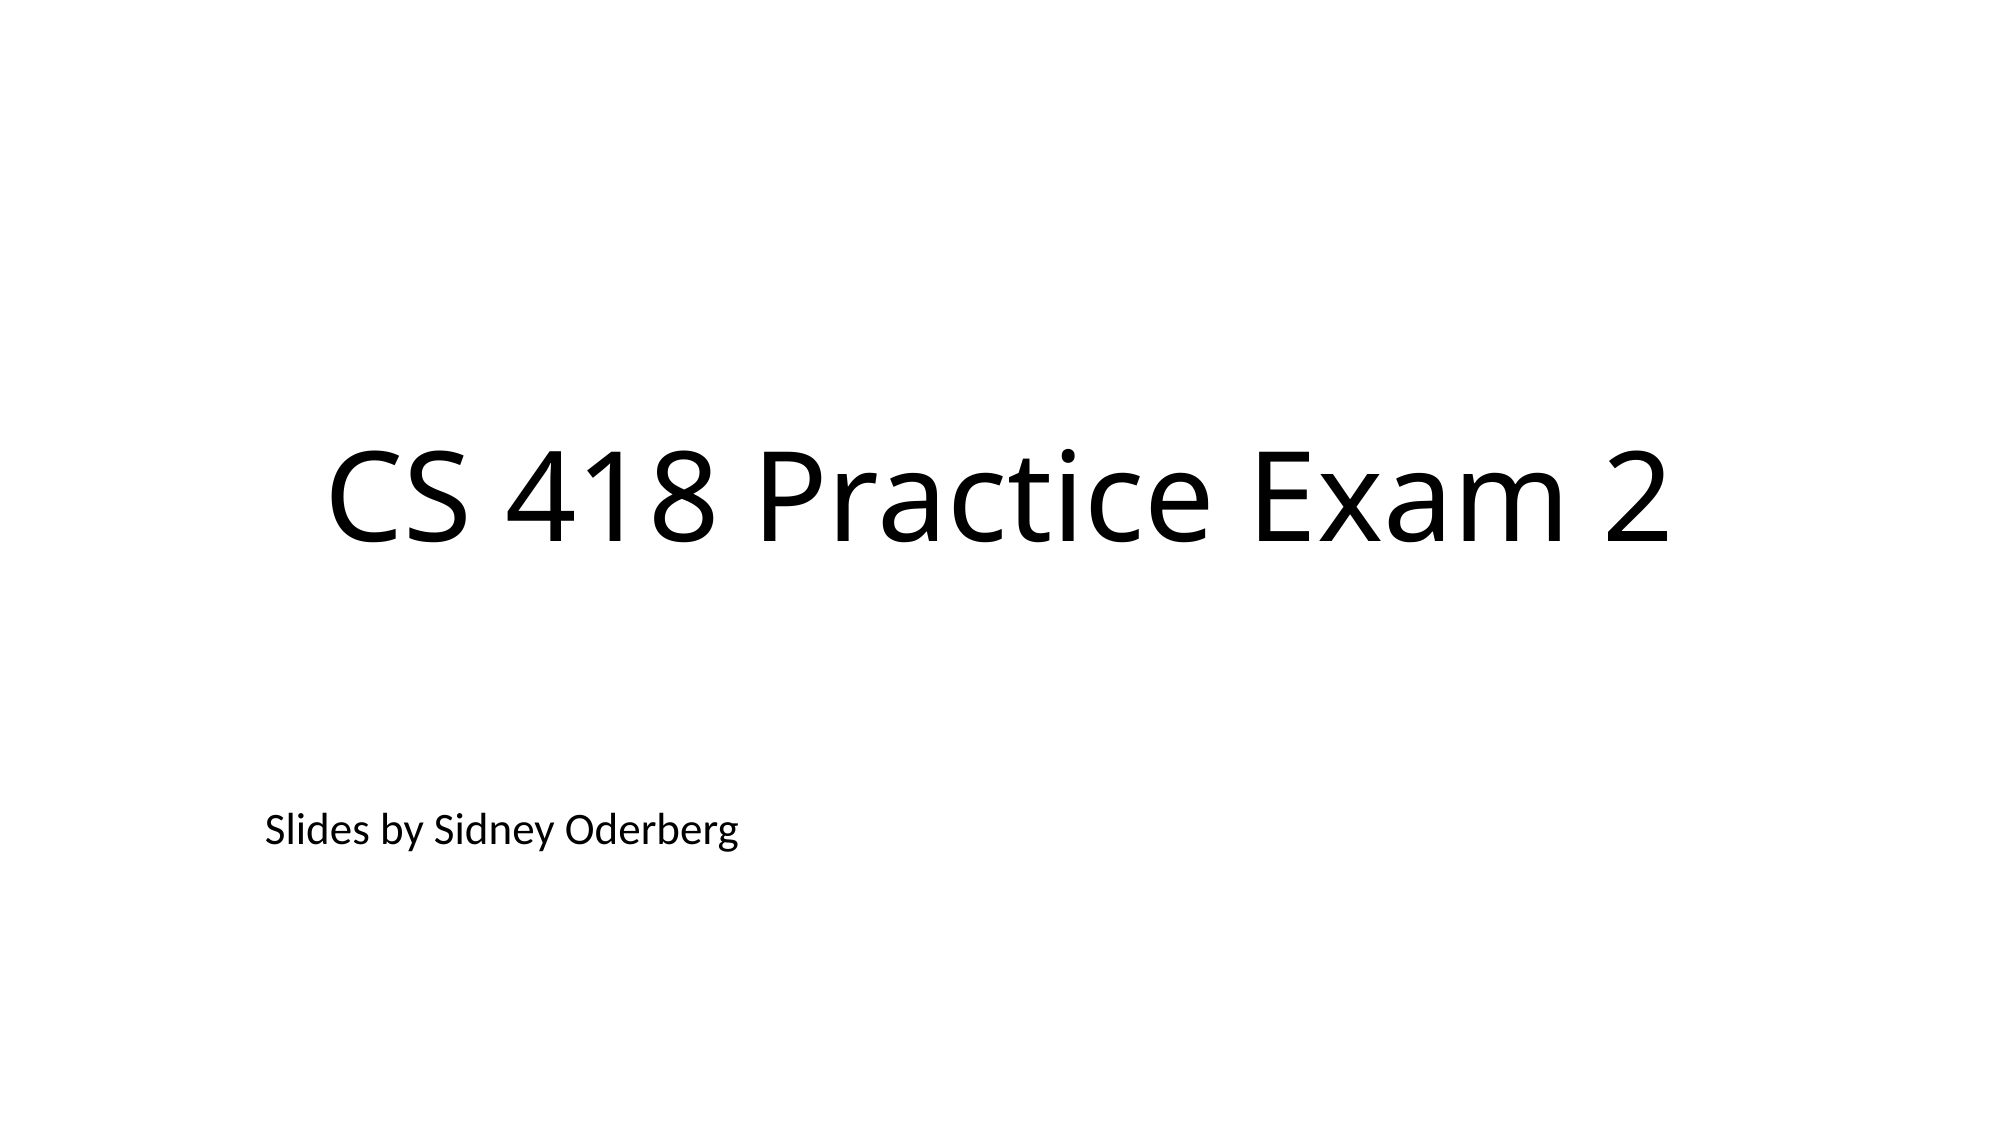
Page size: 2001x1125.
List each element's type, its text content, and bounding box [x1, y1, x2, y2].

subtitle Slides by Sidney Oderberg [249, 590, 1750, 863]
title CS 418 Practice Exam 2 [249, 184, 1750, 576]
